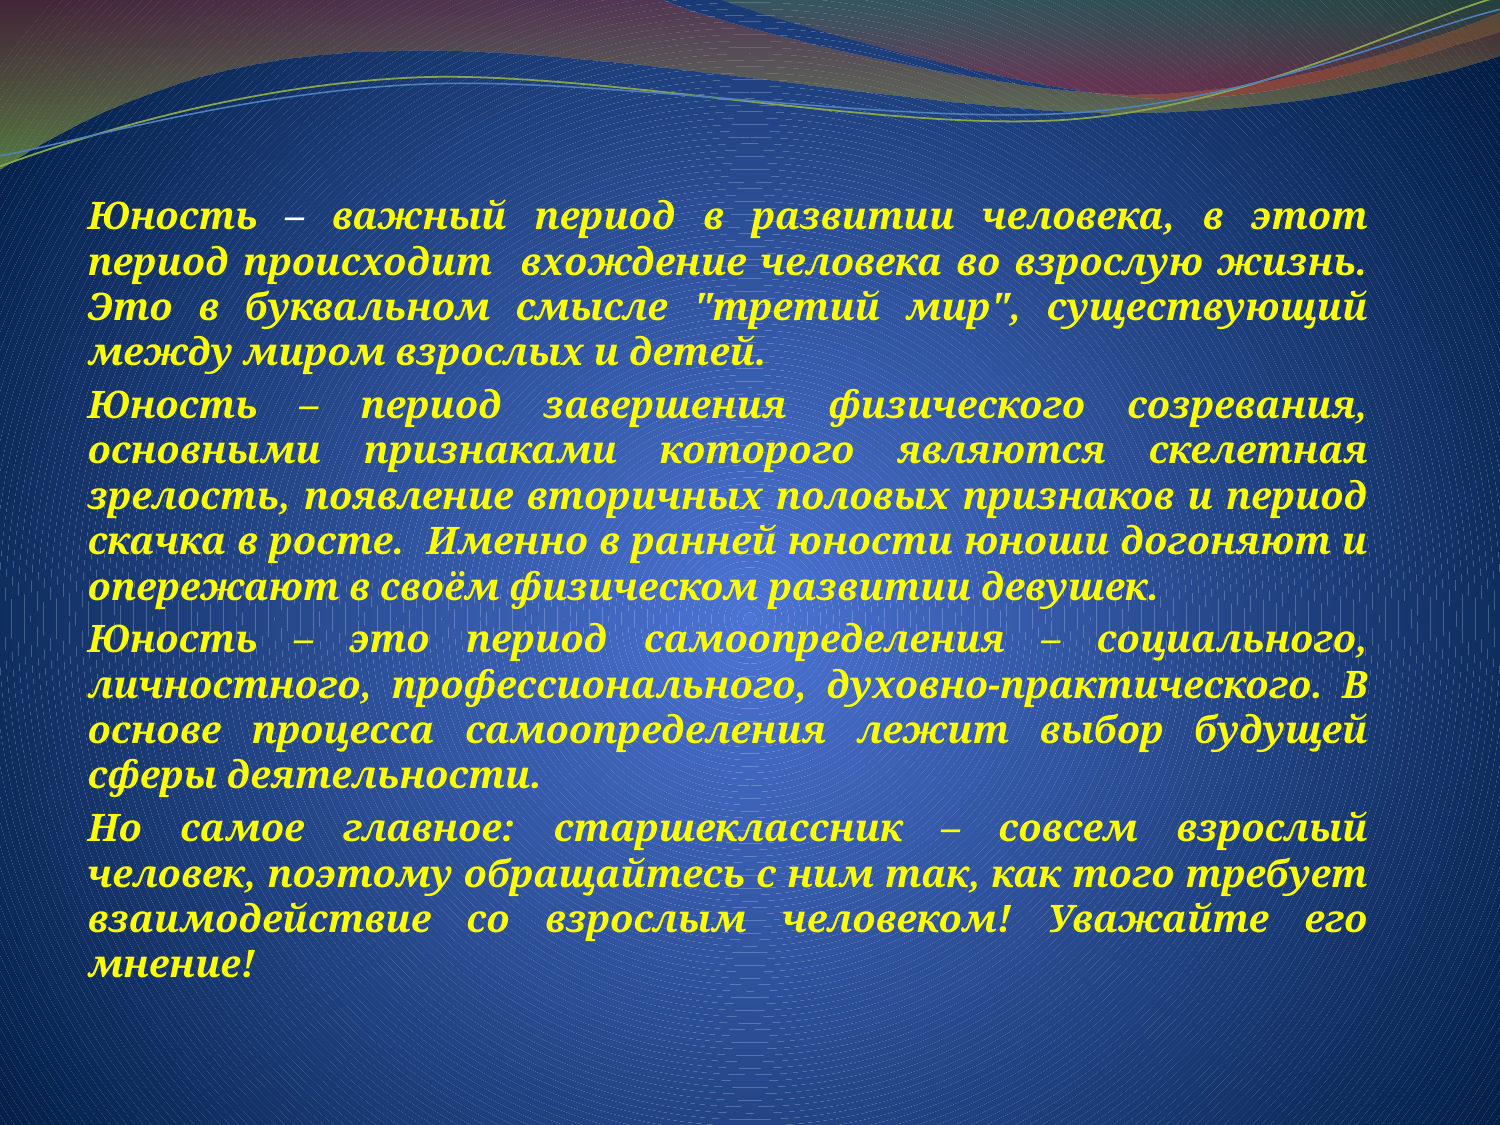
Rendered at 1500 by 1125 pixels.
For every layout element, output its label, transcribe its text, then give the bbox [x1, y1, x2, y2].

subtitle Юность – важный период в развитии человека, в этот период происходит вхождение человека во взрослую жизнь. Это в буквальном смысле "третий мир", существующий между миром взрослых и детей. Юность – период завершения физического созревания, основными признаками которого являются скелетная зрелость, появление вторичных половых признаков и период скачка в росте. Именно в ранней юности юноши догоняют и опережают в своём физическом развитии девушек. Юность – это период самоопределения – социального, личностного, профессионального, духовно-практического. В основе процесса самоопределения лежит выбор будущей сферы деятельности. Но самое главное: старшеклассник – совсем взрослый человек, поэтому обращайтесь с ним так, как того требует взаимодействие со взрослым человеком! Уважайте его мнение! [87, 184, 1376, 1047]
